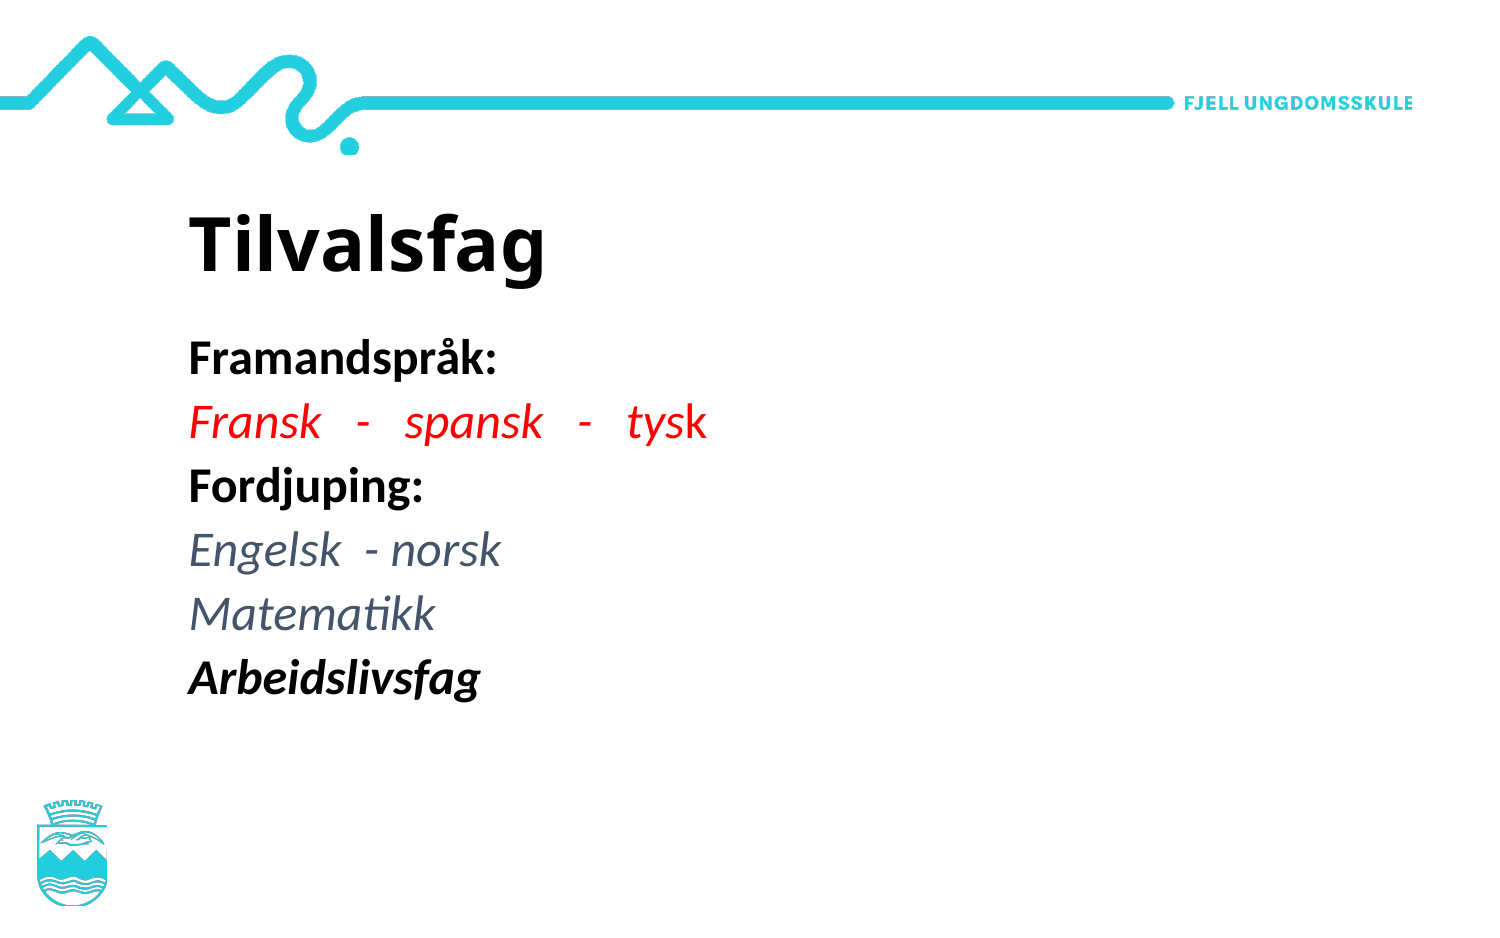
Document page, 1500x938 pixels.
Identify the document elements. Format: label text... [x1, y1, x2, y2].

picture [0, 36, 1412, 155]
title Tilvalsfag [173, 187, 1391, 307]
picture [37, 800, 107, 906]
subtitle Framandspråk: Fransk - spansk - tysk Fordjuping: Engelsk - norsk Matematikk Arbeidslivsfag [173, 324, 1389, 808]
